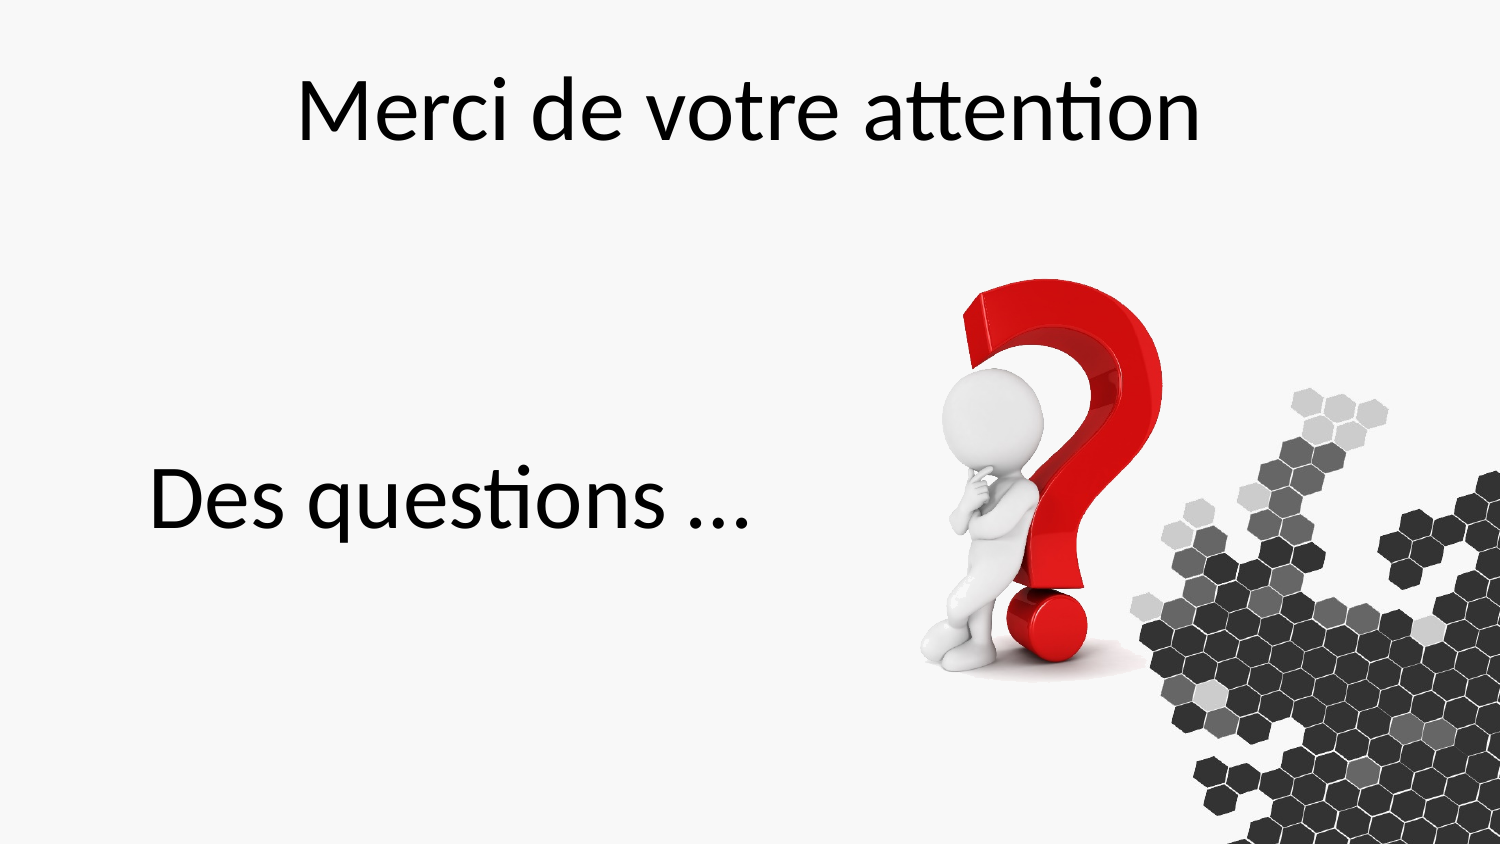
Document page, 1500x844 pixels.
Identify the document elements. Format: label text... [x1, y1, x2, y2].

title Merci de votre attention [75, 33, 1425, 175]
text_box Des questions … [71, 421, 829, 563]
picture [0, 0, 1500, 844]
